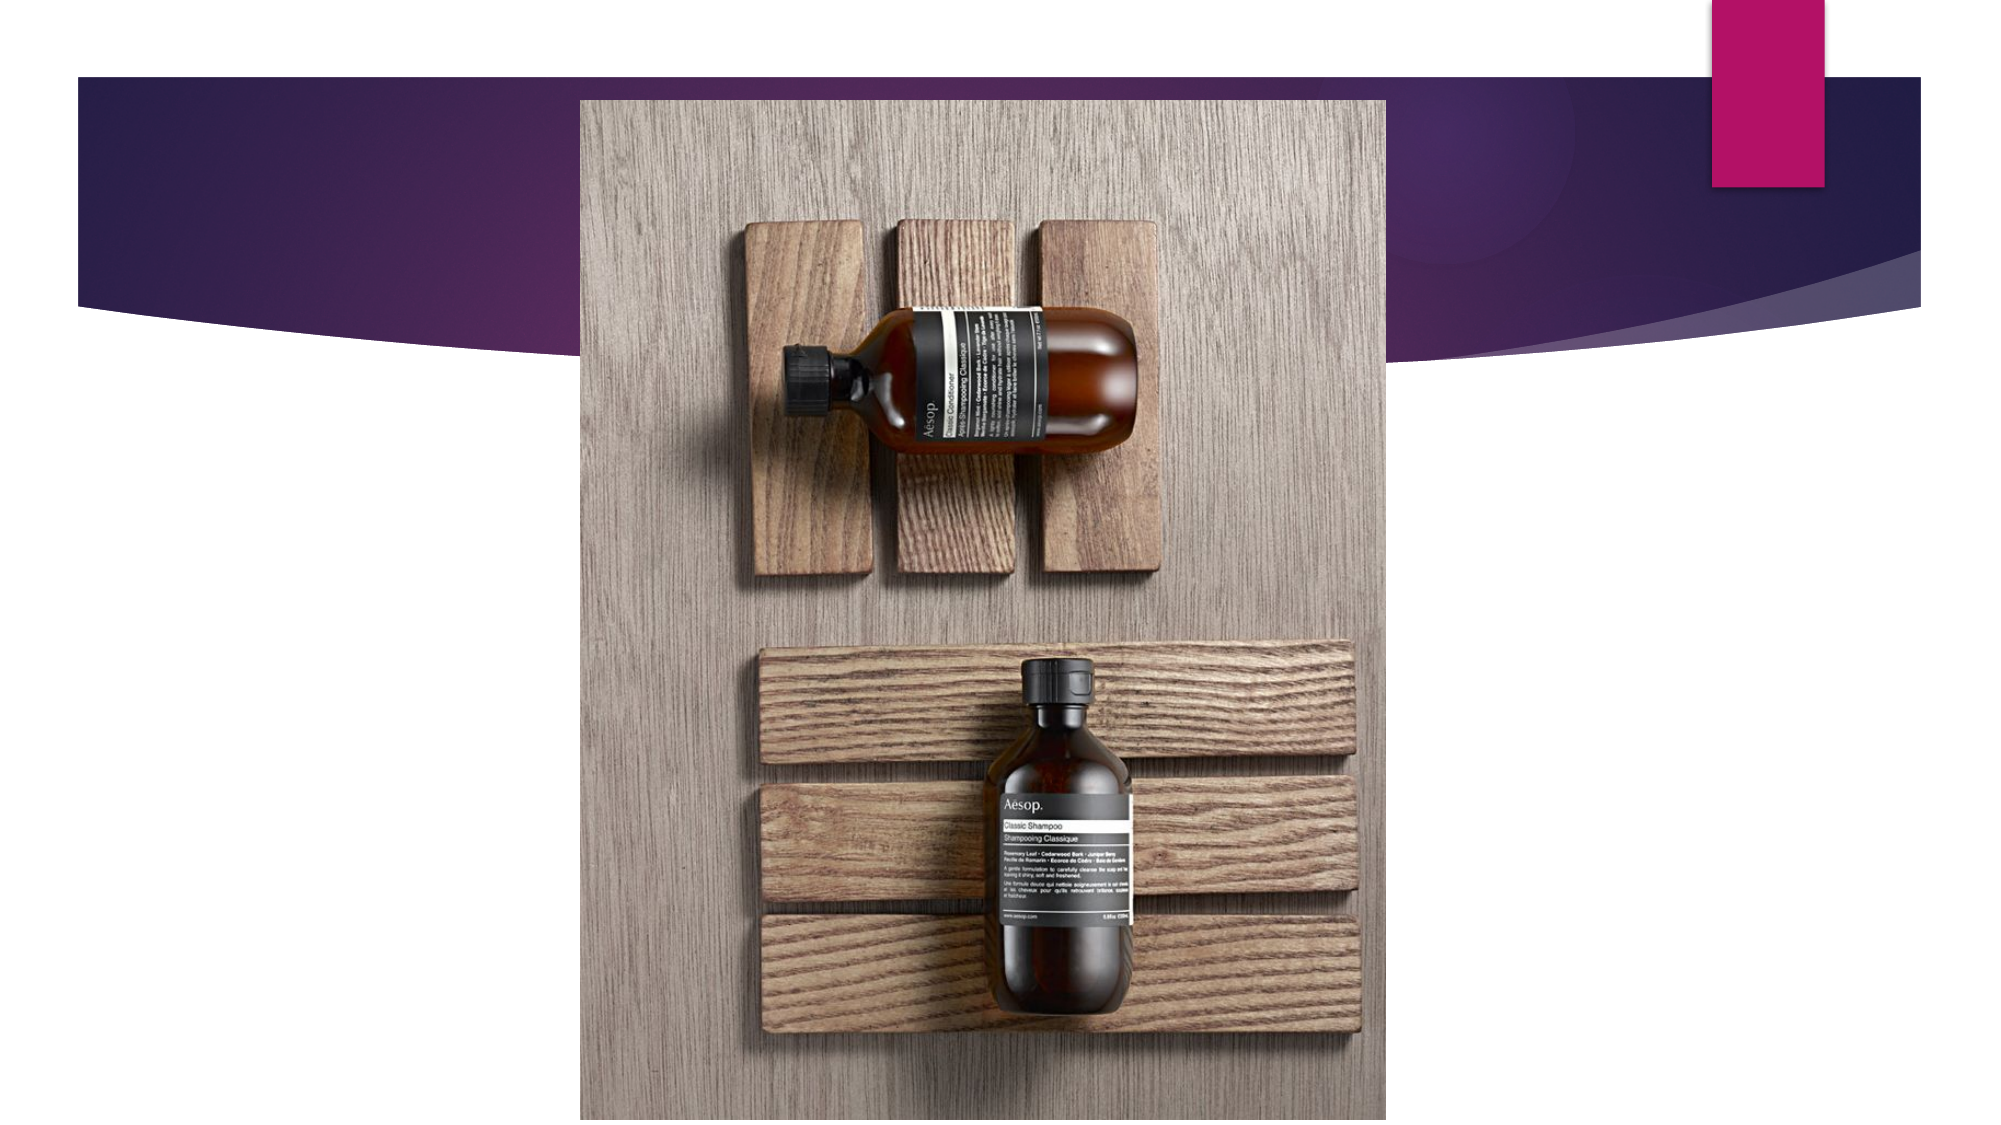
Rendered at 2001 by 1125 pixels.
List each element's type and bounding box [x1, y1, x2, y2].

list [580, 100, 1386, 1120]
